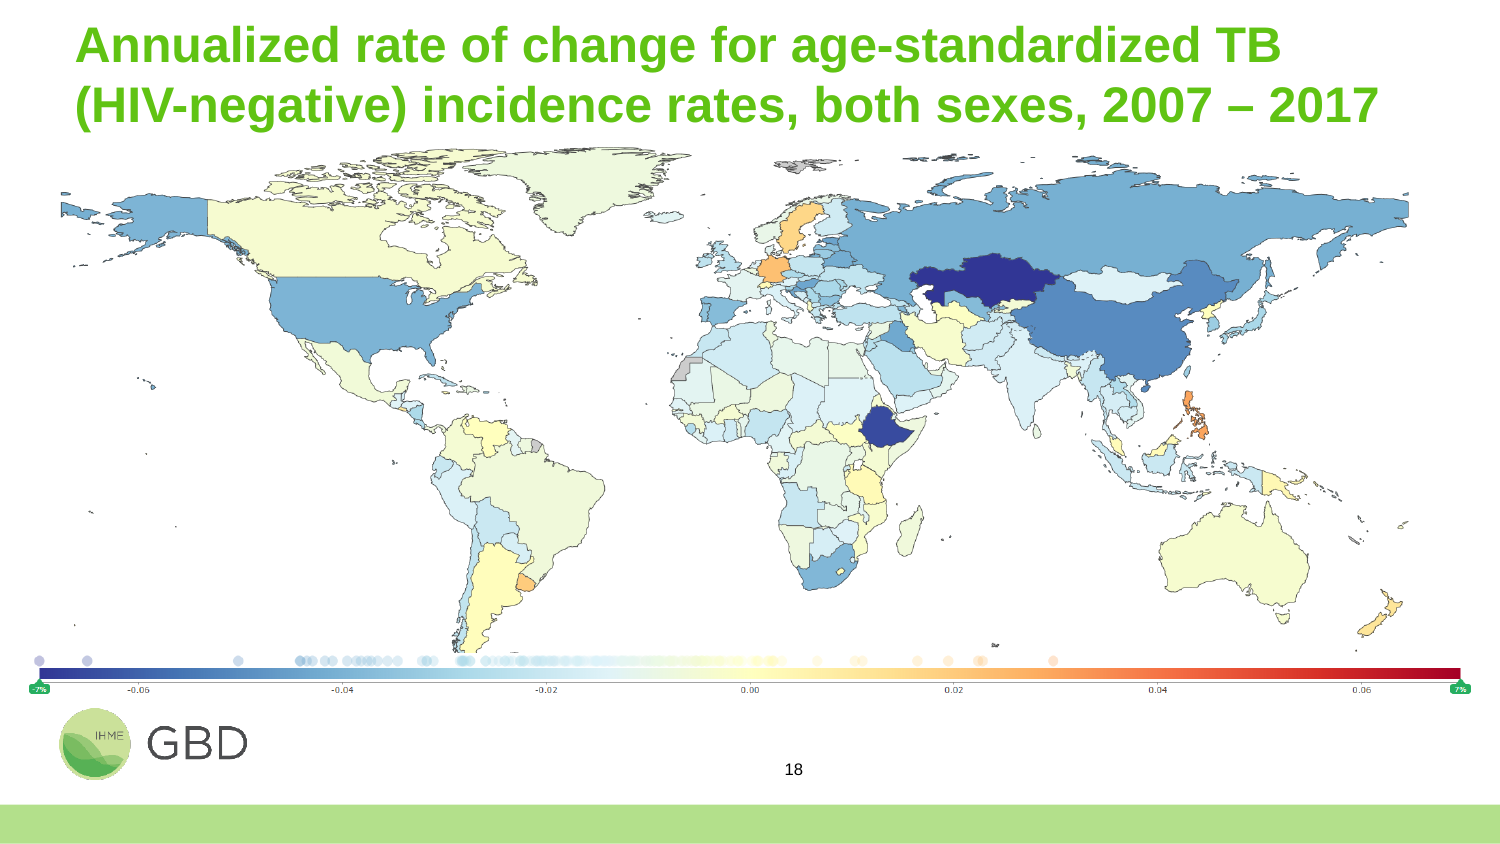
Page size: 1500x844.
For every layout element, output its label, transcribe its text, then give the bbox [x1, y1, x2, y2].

picture [26, 655, 1472, 695]
picture [59, 708, 250, 780]
slide_number 18 [768, 751, 820, 788]
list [59, 146, 1410, 653]
title Annualized rate of change for age-standardized TB (HIV-negative) incidence rates, both sexes, 2007 – 2017 [59, 4, 1404, 142]
